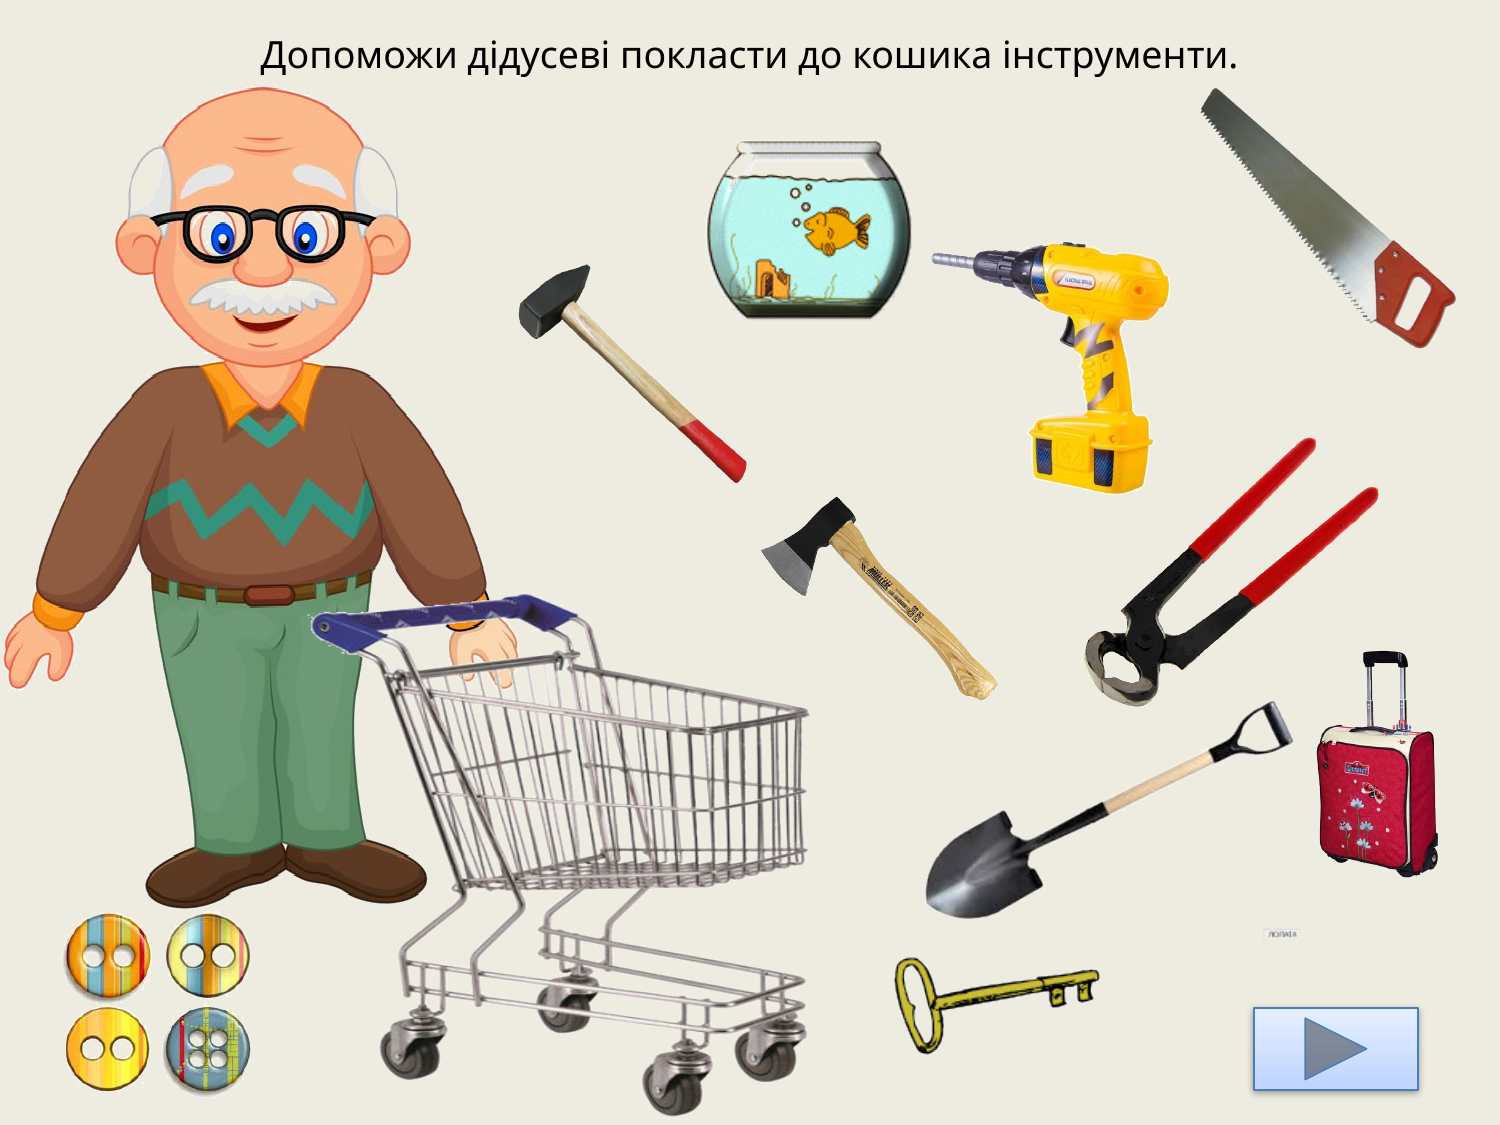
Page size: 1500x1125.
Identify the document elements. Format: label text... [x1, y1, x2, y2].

text_box [1253, 1007, 1419, 1091]
picture [0, 70, 1463, 1125]
text_box Допоможи дідусеві покласти до кошика інструменти. [46, 23, 1454, 84]
picture [1195, 81, 1466, 352]
